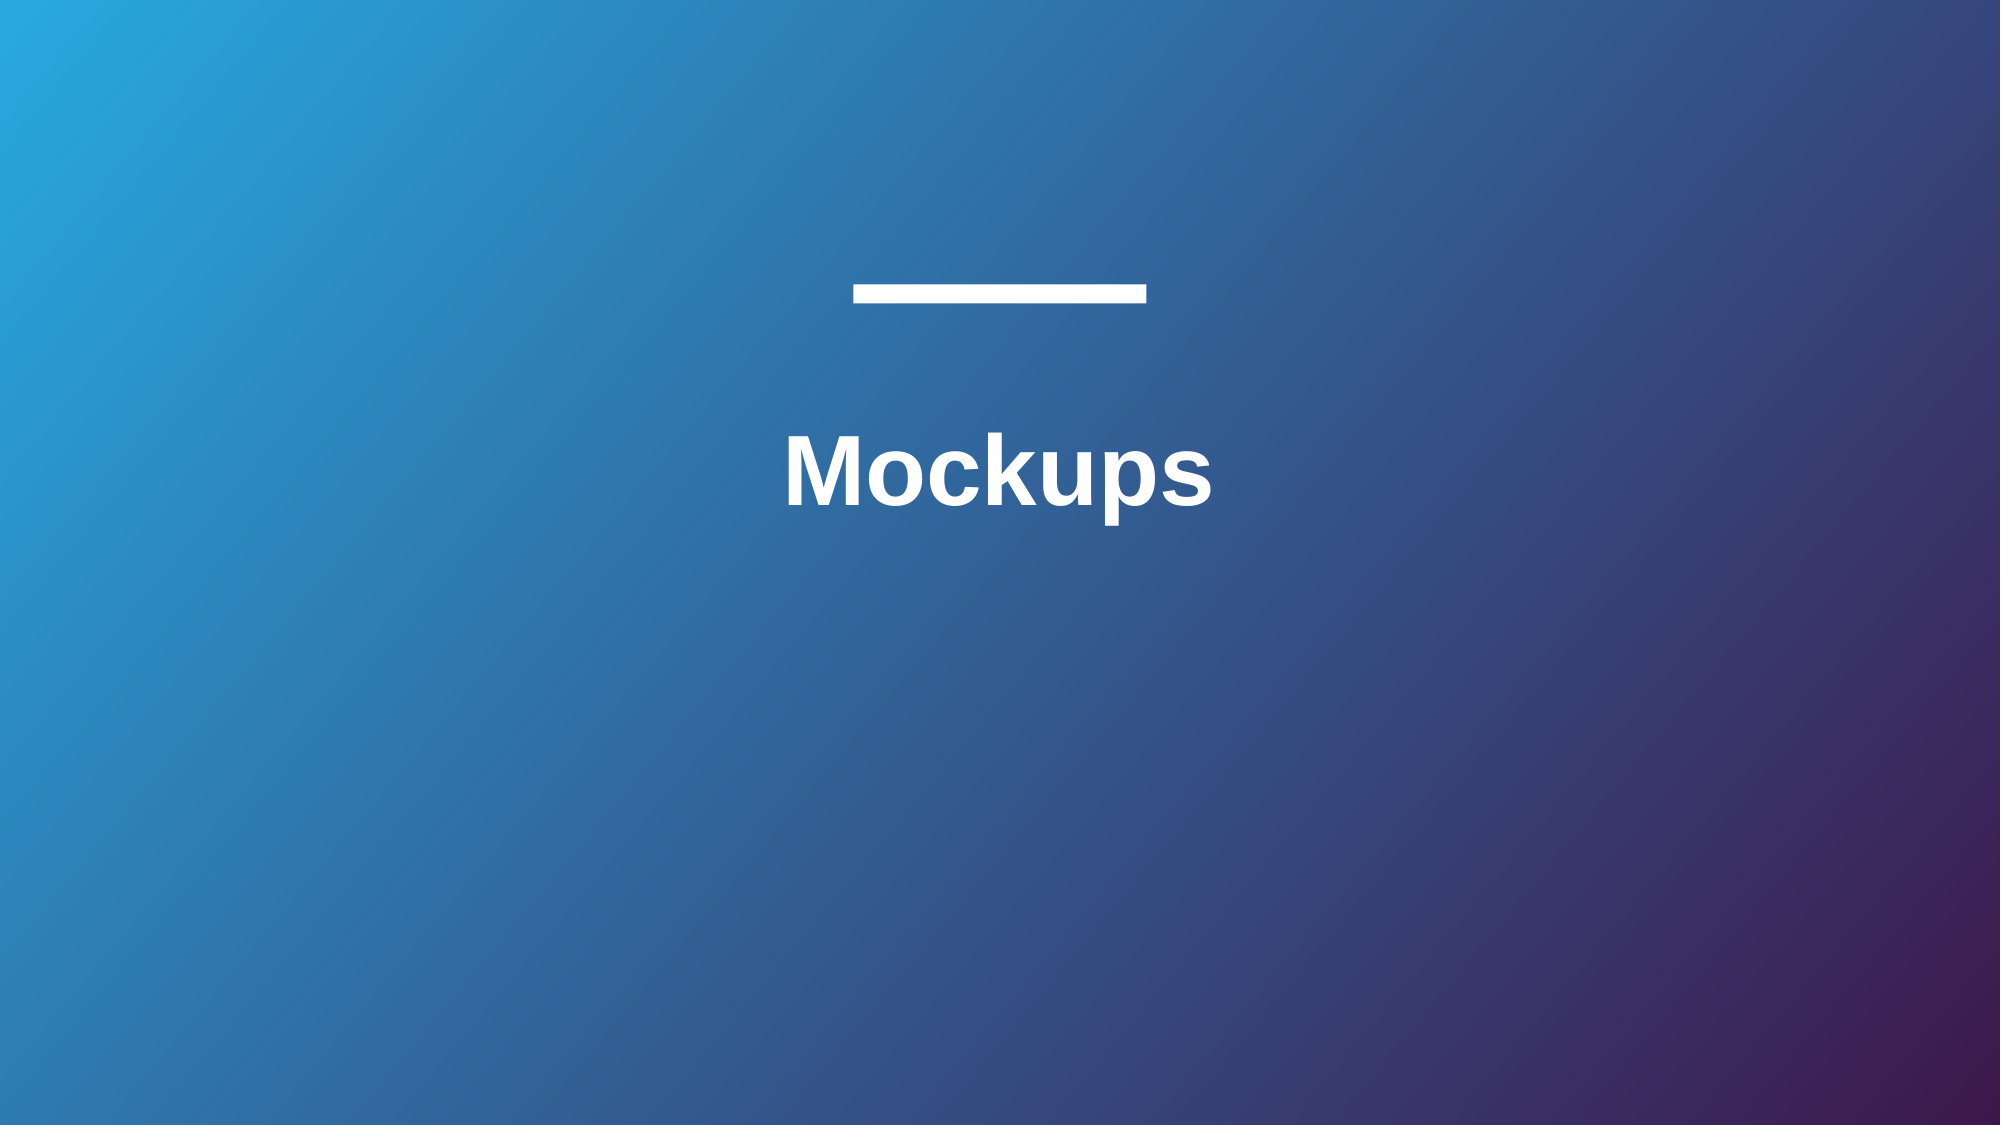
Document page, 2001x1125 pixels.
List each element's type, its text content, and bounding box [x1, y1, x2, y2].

text_box [852, 283, 1148, 304]
title Mockups [136, 411, 1862, 563]
